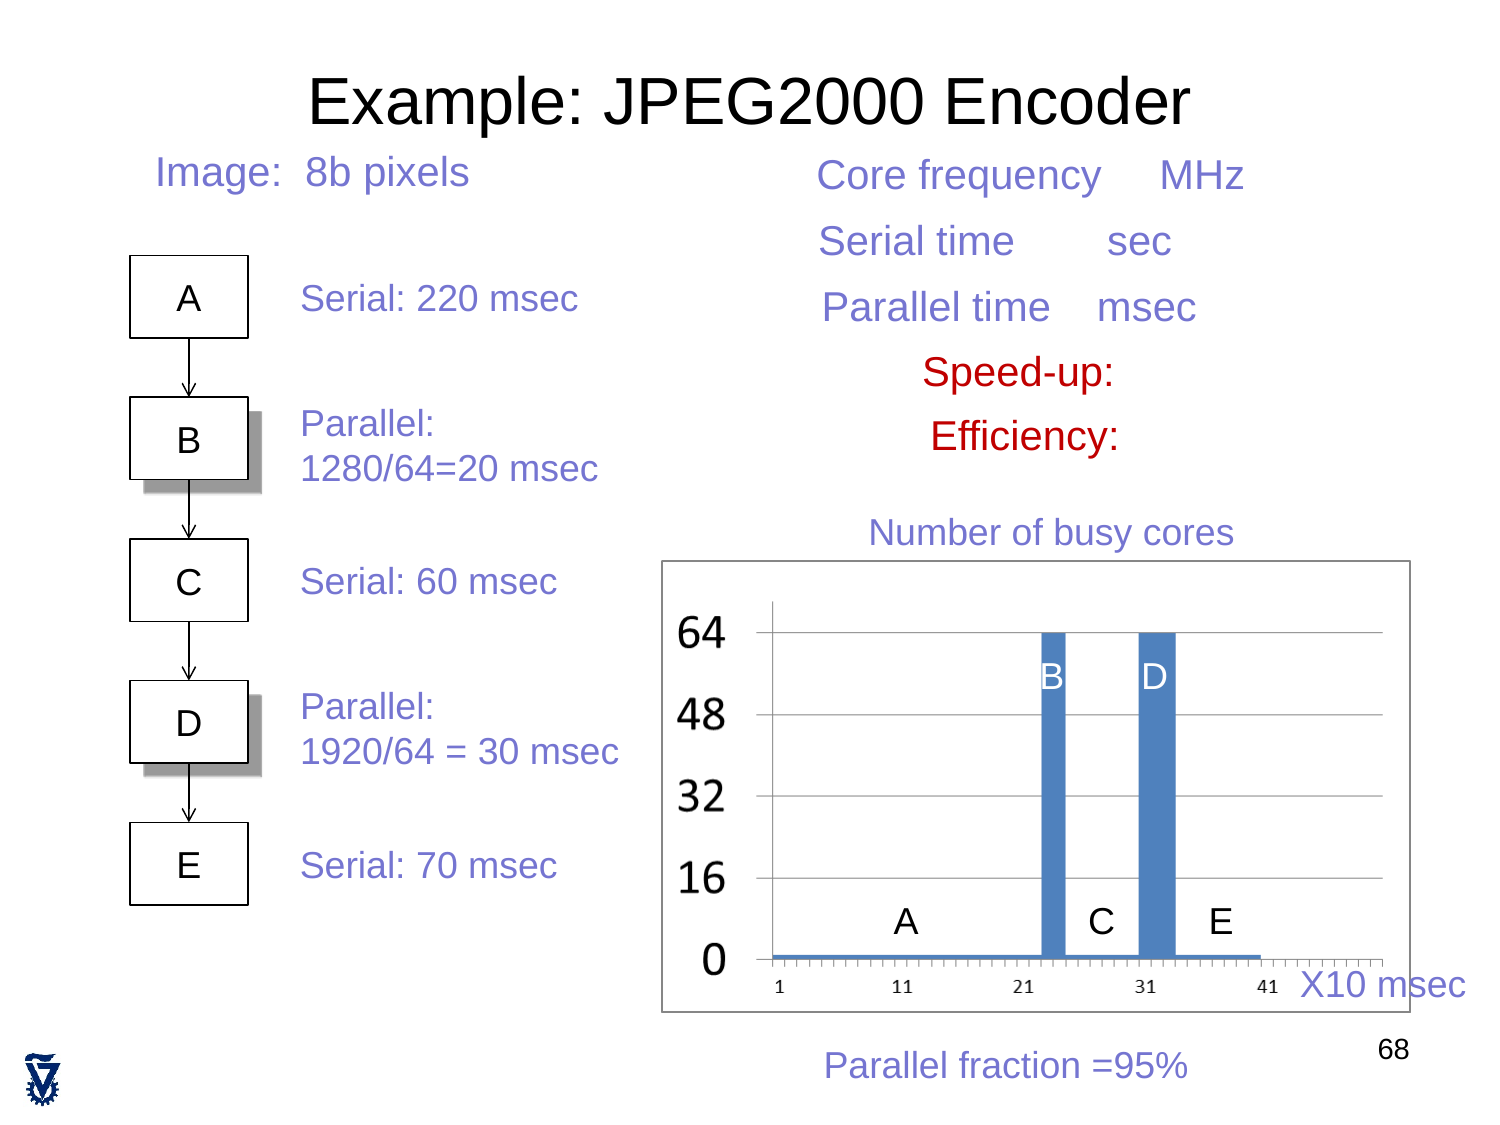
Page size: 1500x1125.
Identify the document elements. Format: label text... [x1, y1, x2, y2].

slide_number 68 [1074, 1023, 1425, 1102]
text_box Serial: 70 msec [285, 833, 573, 894]
text_box Parallel: 1280/64=20 msec [285, 391, 614, 496]
picture [660, 560, 1411, 1014]
text_box Parallel: 1920/64 = 30 msec [285, 674, 635, 780]
text_box Number of busy cores [853, 500, 1250, 559]
text_box Serial: 60 msec [285, 549, 573, 610]
text_box C [129, 538, 248, 622]
text_box E [129, 822, 248, 905]
text_box A [129, 255, 248, 338]
text_box B [129, 397, 248, 480]
picture [23, 1052, 61, 1107]
title Example: JPEG2000 Encoder [75, 45, 1425, 150]
text_box Serial: 220 msec [285, 266, 594, 327]
text_box D [129, 680, 248, 764]
text_box X10 msec [1416, 952, 1482, 1013]
